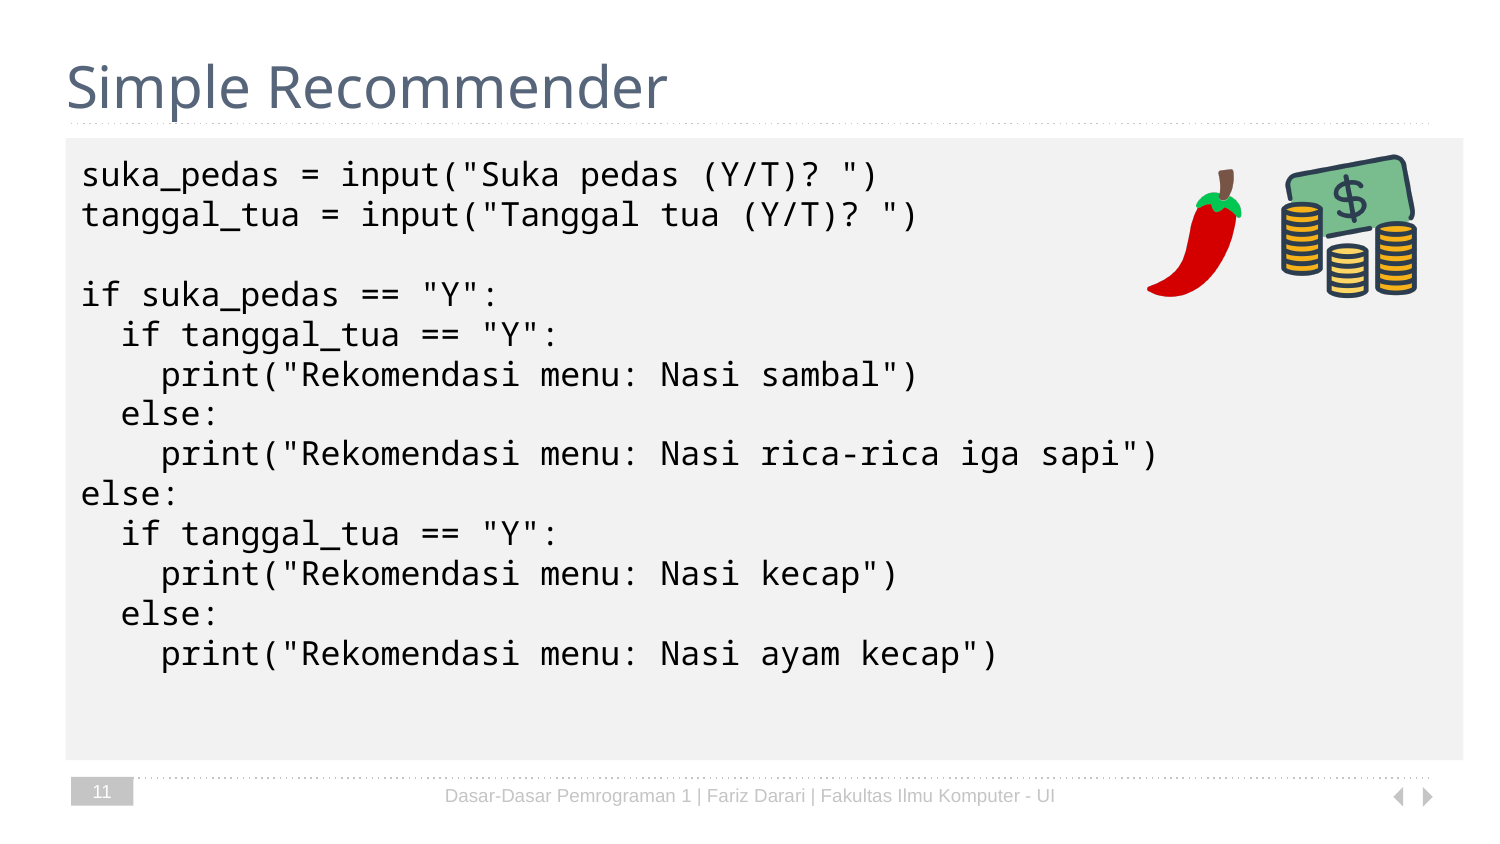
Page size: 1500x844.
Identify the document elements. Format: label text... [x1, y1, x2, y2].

picture [1115, 146, 1426, 311]
title Simple Recommender [51, 35, 1449, 112]
slide_number 11 [71, 776, 134, 806]
text_box suka_pedas = input("Suka pedas (Y/T)? ") tanggal_tua = input("Tanggal tua (Y/T)? ") if suka_pedas == "Y": if tanggal_tua == "Y": print("Rekomendasi menu: Nasi sambal") else: print("Rekomendasi menu: Nasi rica-rica iga sapi") else: if tanggal_tua == "Y": print("Rekomendasi menu: Nasi kecap") else: print("Rekomendasi menu: Nasi ayam kecap") [65, 138, 1464, 761]
